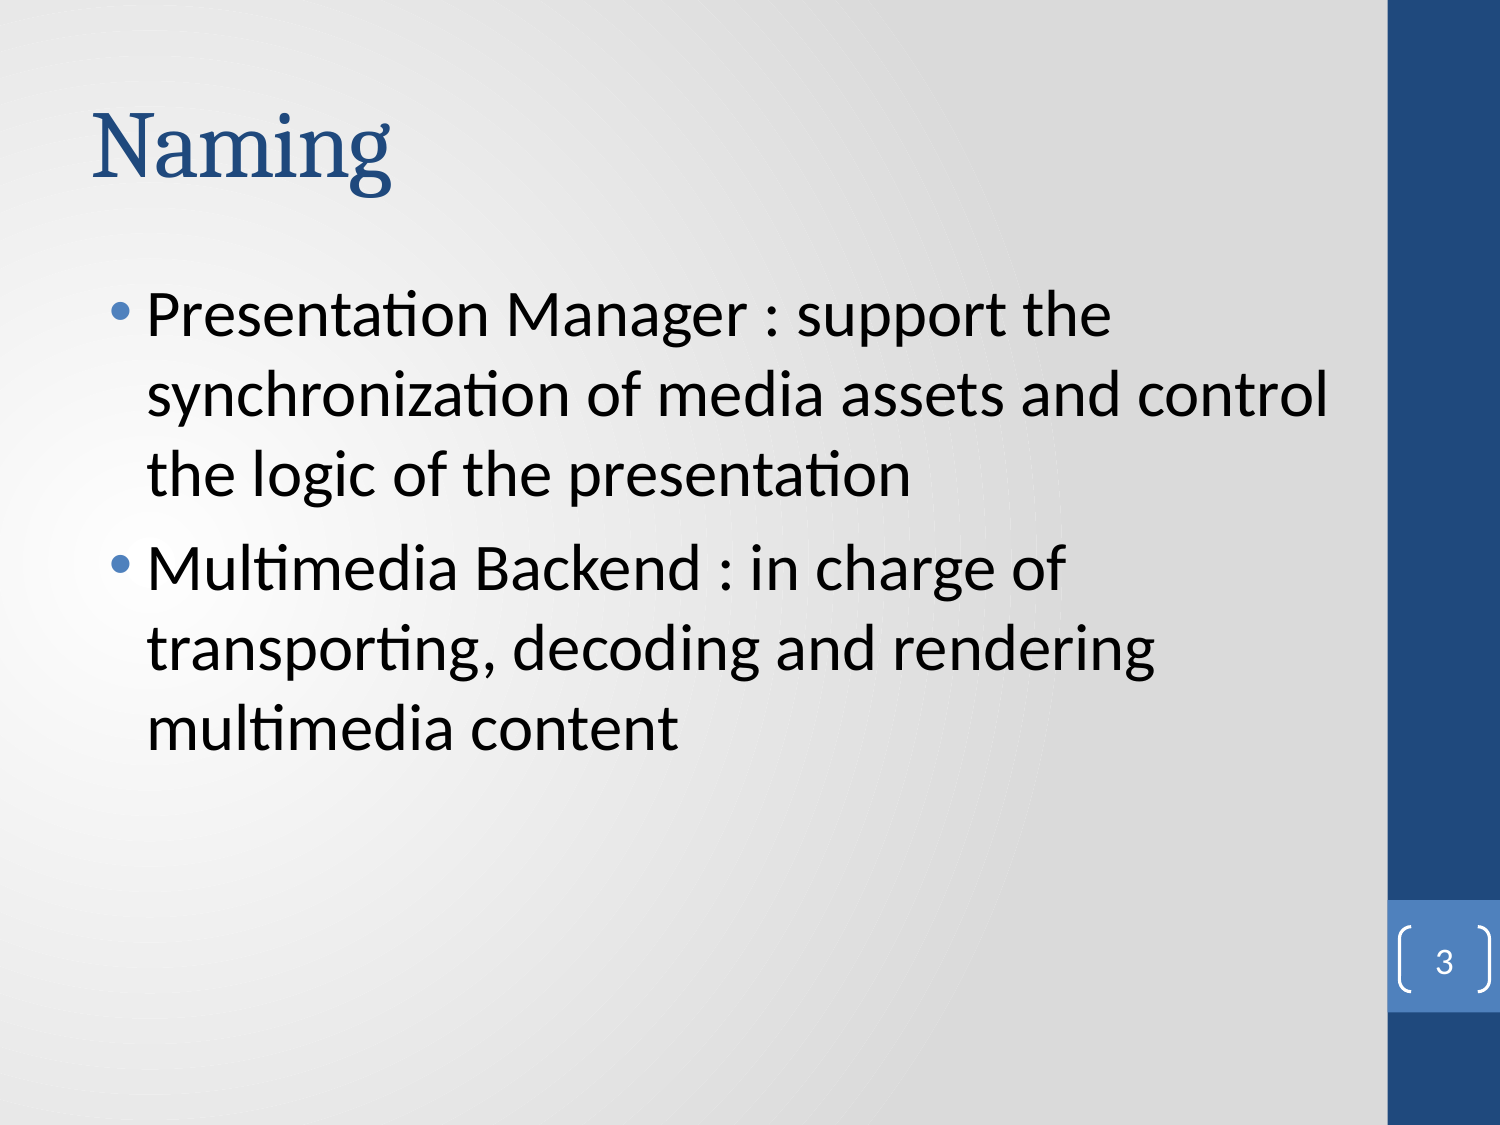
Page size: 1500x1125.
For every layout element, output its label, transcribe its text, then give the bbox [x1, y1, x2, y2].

list Presentation Manager : support the synchronization of media assets and control the logic of the presentation Multimedia Backend : in charge of transporting, decoding and rendering multimedia content [75, 262, 1392, 1050]
slide_number 3 [1397, 925, 1492, 994]
title Naming [75, 45, 1325, 233]
